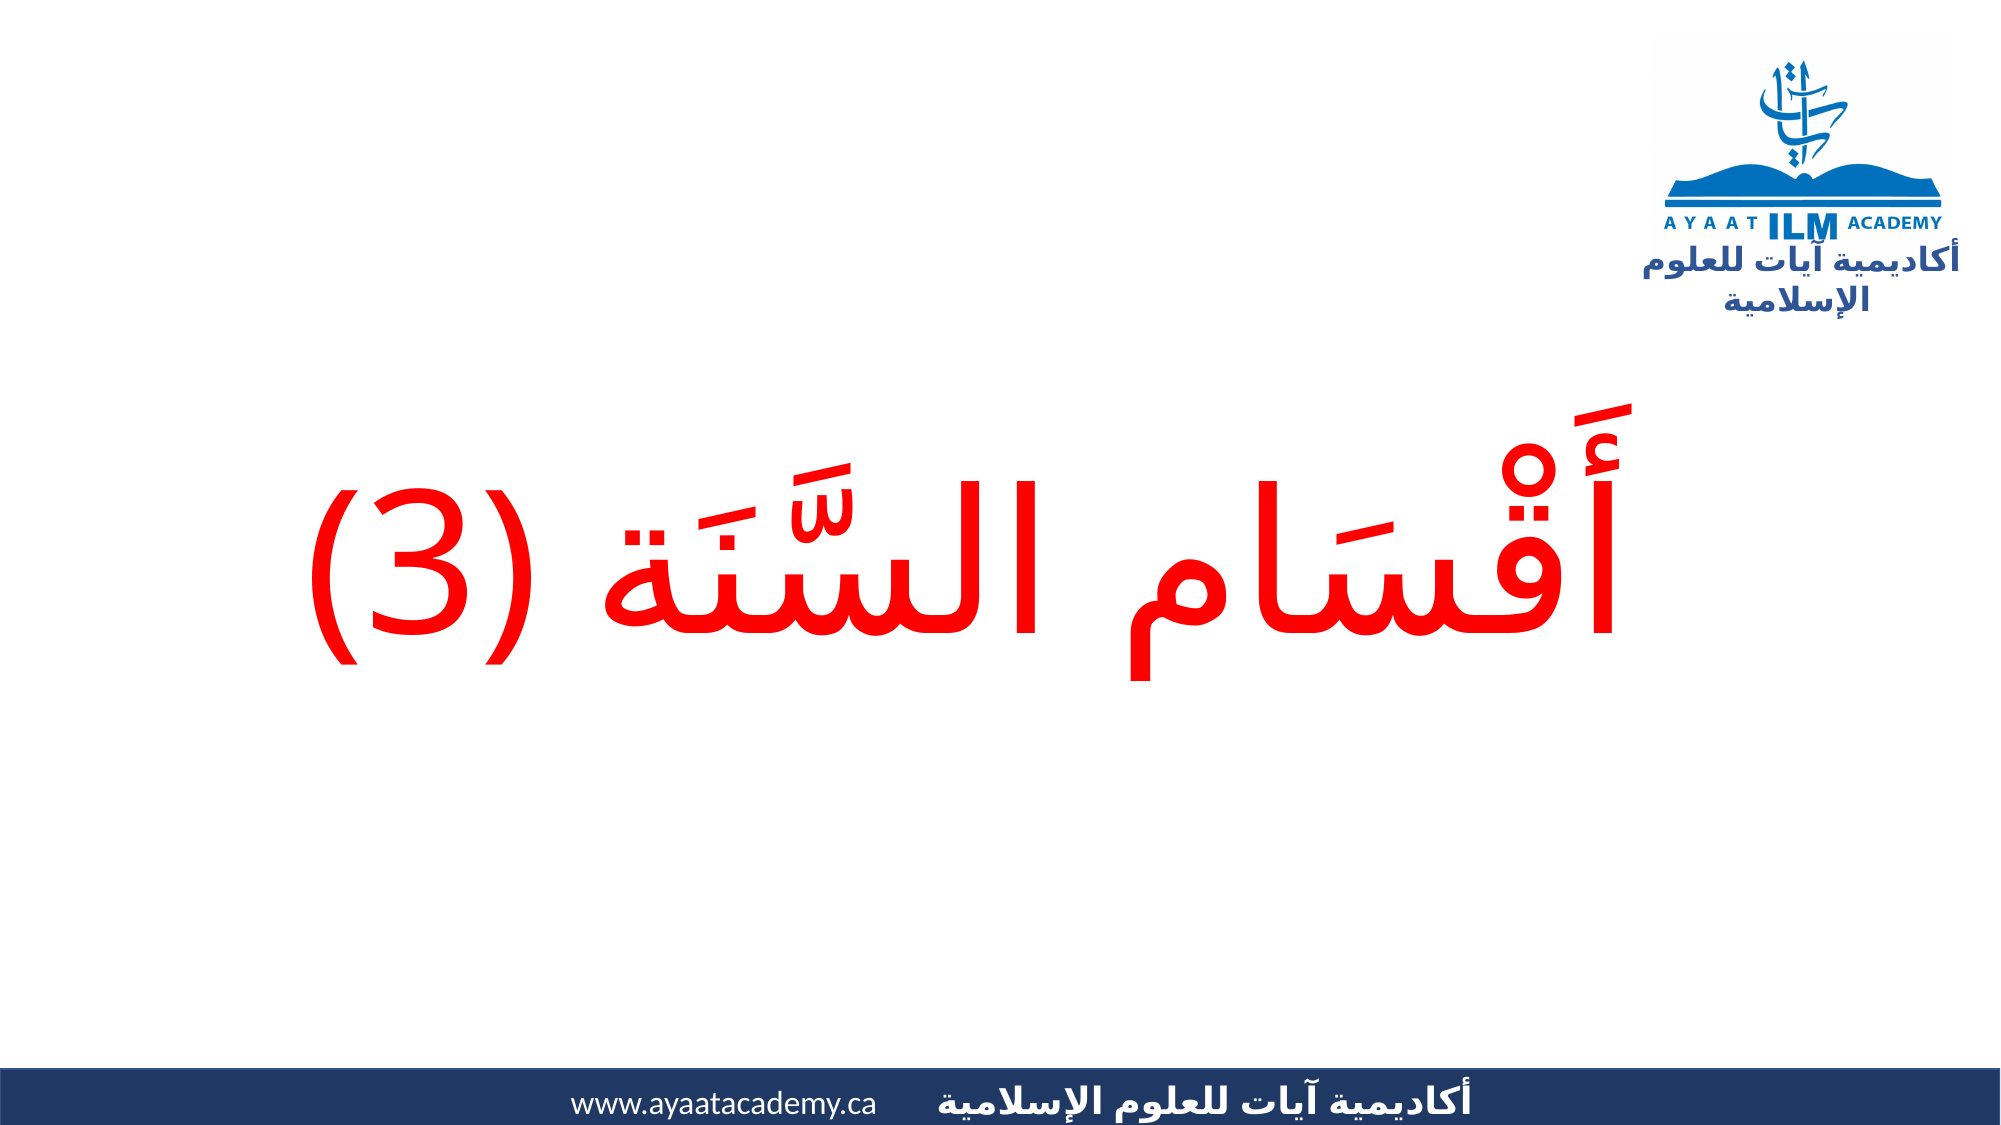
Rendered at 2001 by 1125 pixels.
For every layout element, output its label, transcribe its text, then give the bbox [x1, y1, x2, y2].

text_box (3) أَقْسَام السَّنَة [137, 453, 1863, 672]
picture [1651, 37, 1952, 257]
